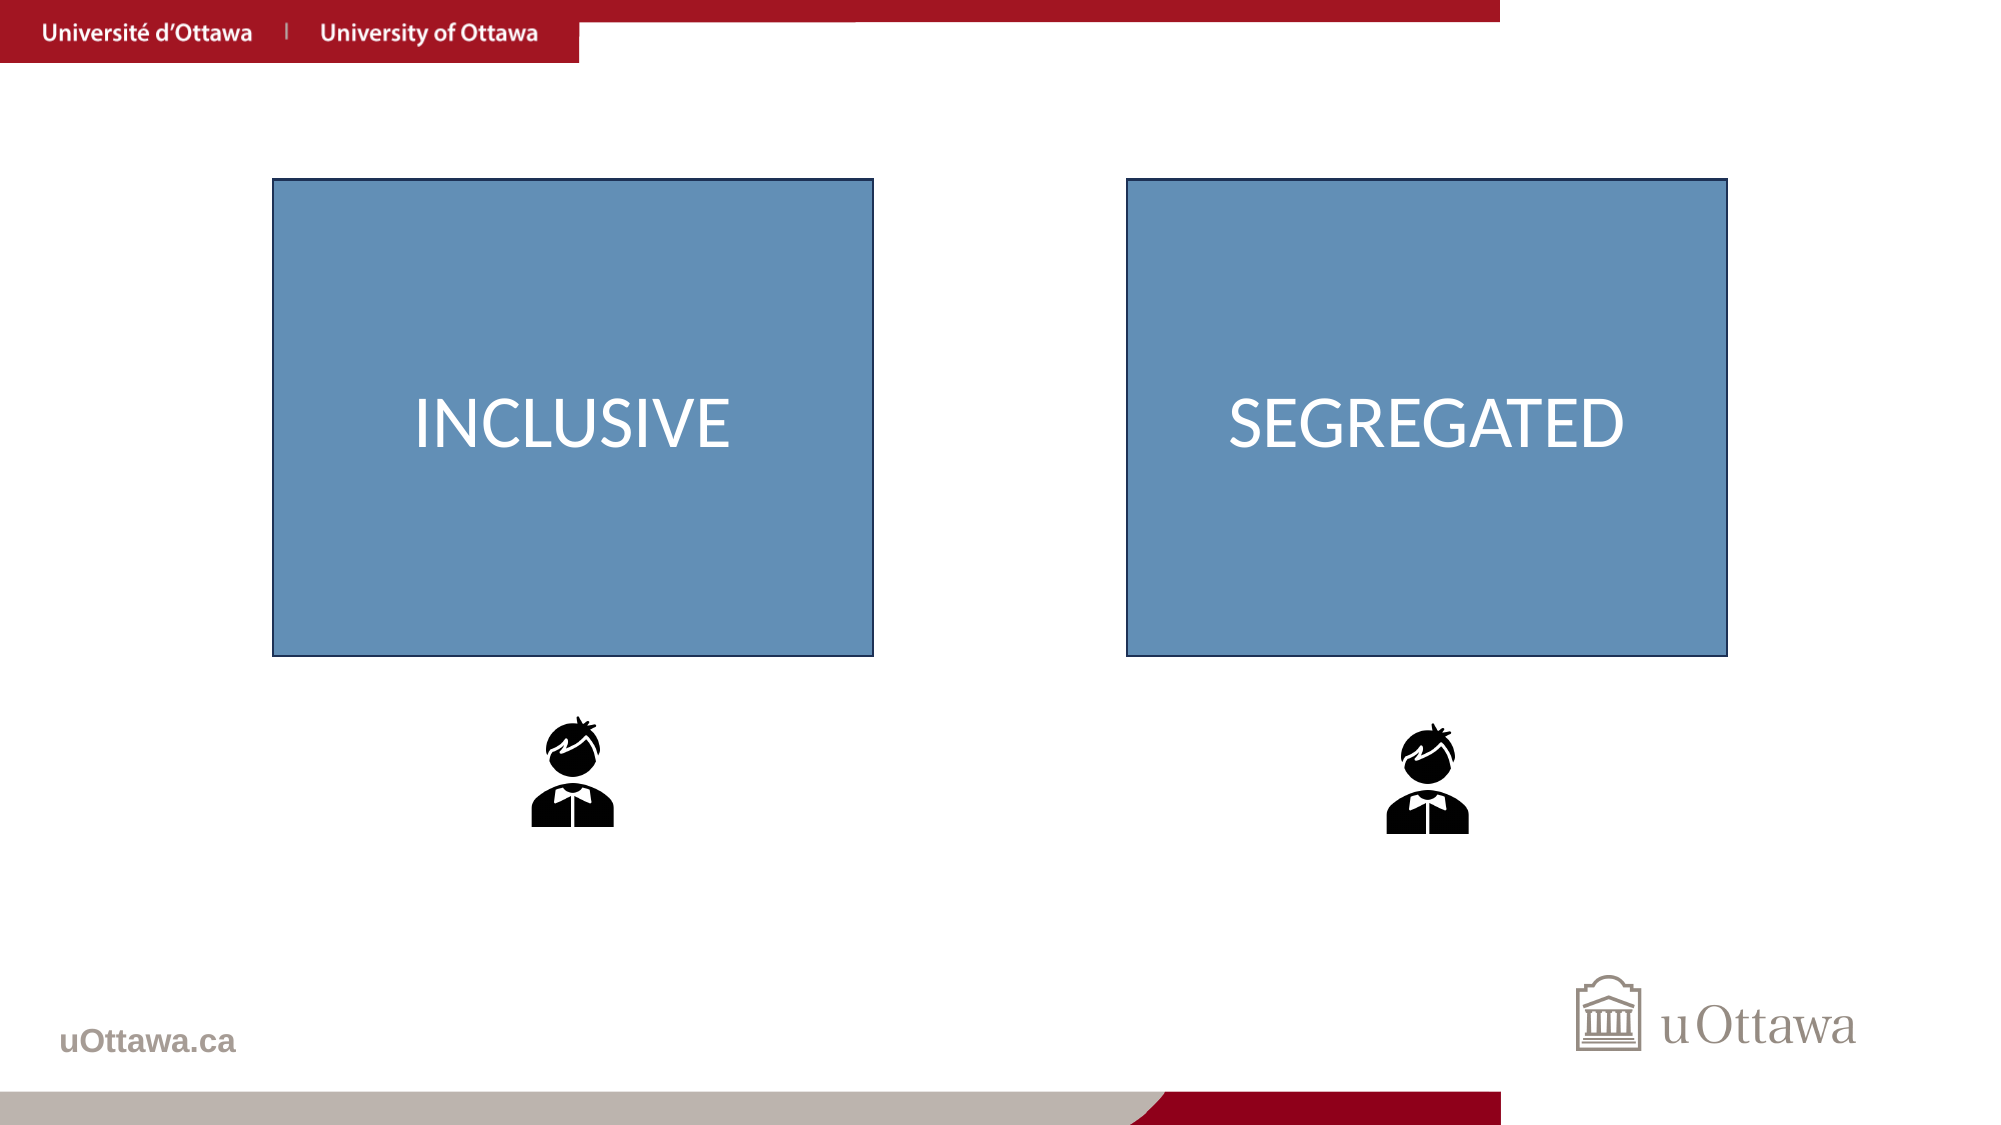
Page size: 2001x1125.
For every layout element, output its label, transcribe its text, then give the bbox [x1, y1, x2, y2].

picture [0, 1092, 1501, 1125]
text_box INCLUSIVE [272, 178, 874, 657]
picture [0, 0, 1500, 63]
picture [1576, 975, 1856, 1051]
text_box SEGREGATED [1126, 178, 1728, 657]
picture [497, 698, 648, 849]
picture [1351, 705, 1503, 856]
